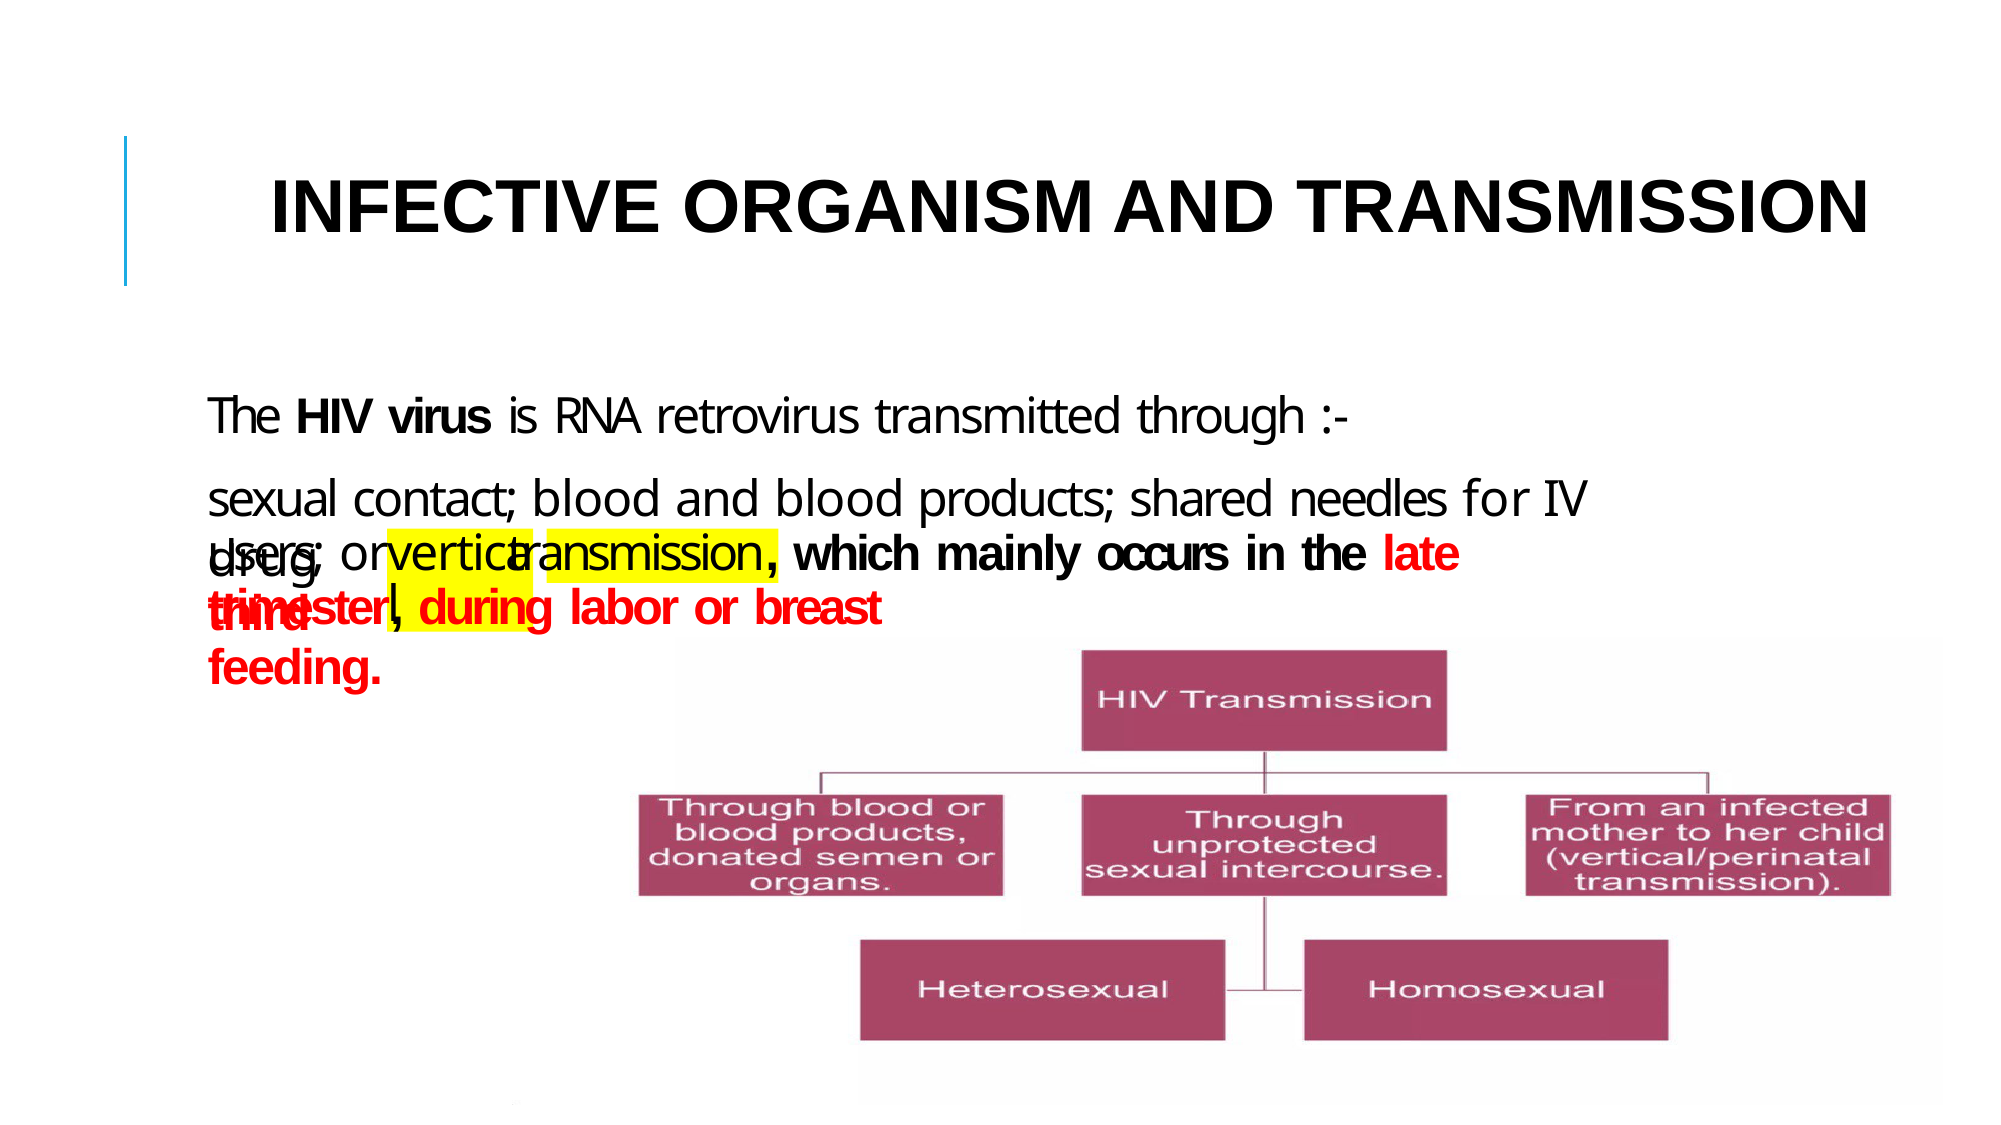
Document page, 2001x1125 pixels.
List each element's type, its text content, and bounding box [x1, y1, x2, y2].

text_box trimester, during labor or breast feeding. [205, 572, 1049, 695]
picture [512, 637, 1943, 1106]
title INFECTIVE ORGANISM AND TRANSMISSION [72, 61, 1928, 346]
text_box The HIV virus is RNA retrovirus transmitted through :- sexual contact; blood and blood products; shared needles for IV drug [205, 358, 1598, 587]
text_box users; or transmission, which mainly occurs in the late third [205, 518, 1564, 635]
